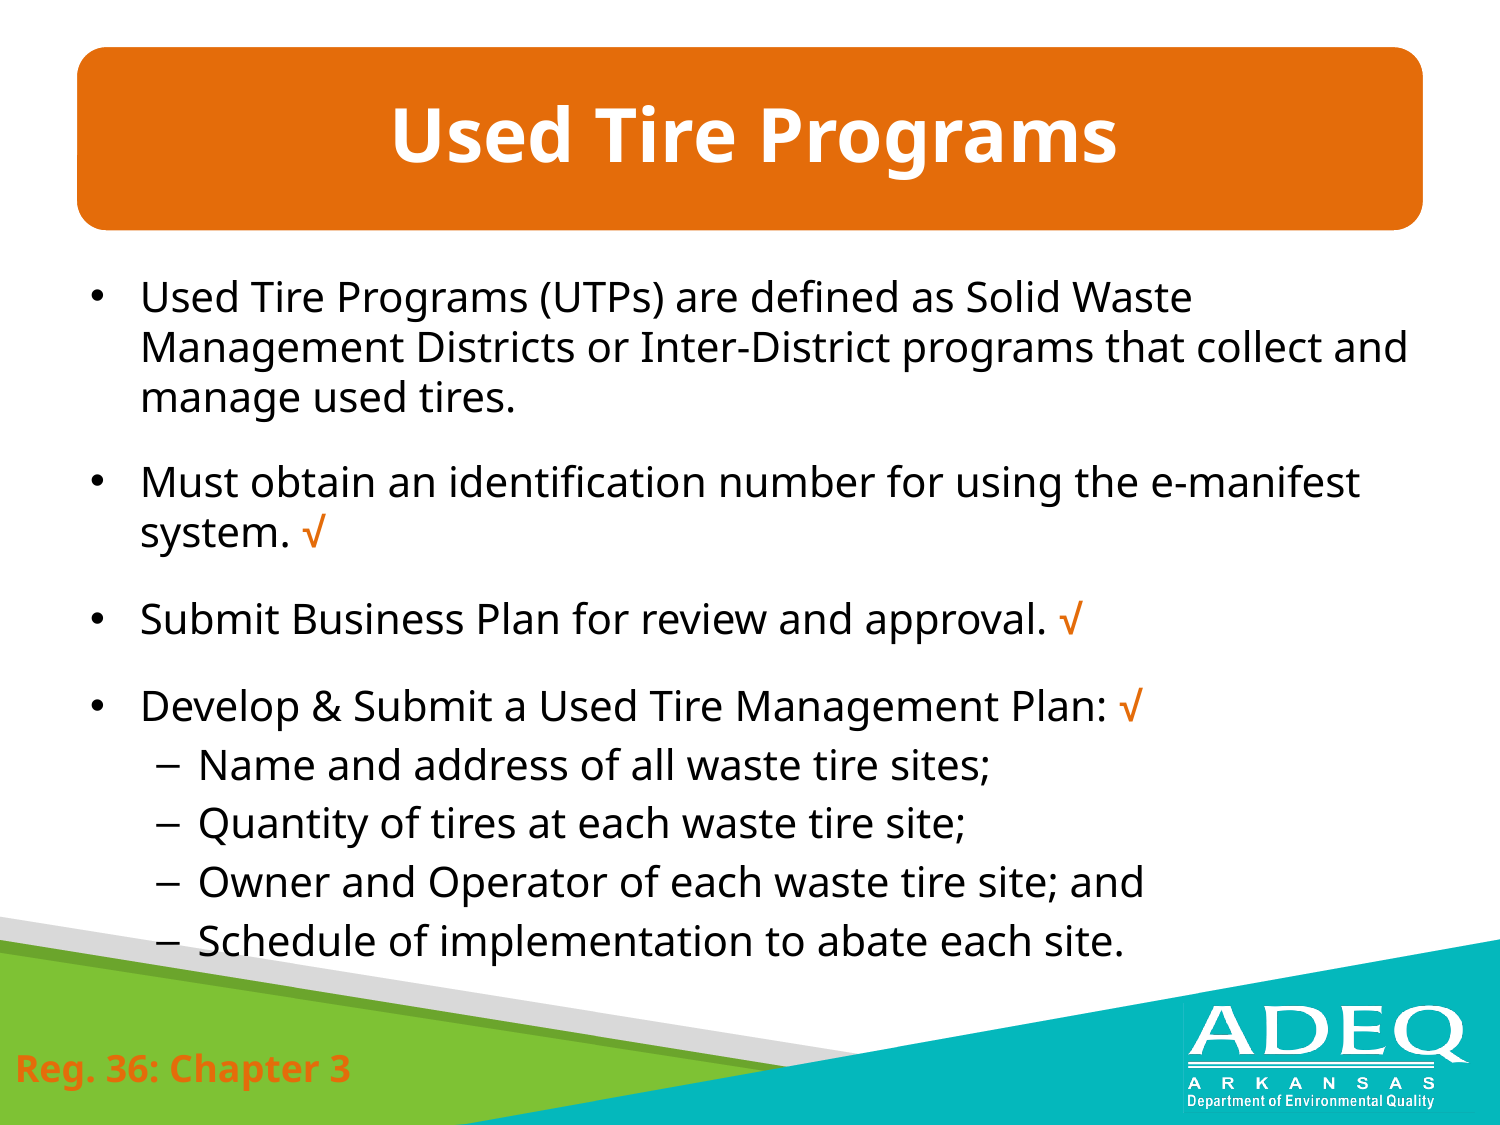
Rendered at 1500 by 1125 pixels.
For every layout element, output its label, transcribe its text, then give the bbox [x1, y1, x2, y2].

text_box Reg. 36: Chapter 3 [0, 1037, 563, 1098]
list Used Tire Programs (UTPs) are defined as Solid Waste Management Districts or Inter-District programs that collect and manage used tires. Must obtain an identification number for using the e-manifest system. √ Submit Business Plan for review and approval. √ Develop & Submit a Used Tire Management Plan: √ Name and address of all waste tire sites; Quantity of tires at each waste tire site; Owner and Operator of each waste tire site; and Schedule of implementation to abate each site. [75, 262, 1438, 975]
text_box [74, 44, 1426, 233]
picture [0, 915, 1500, 1125]
